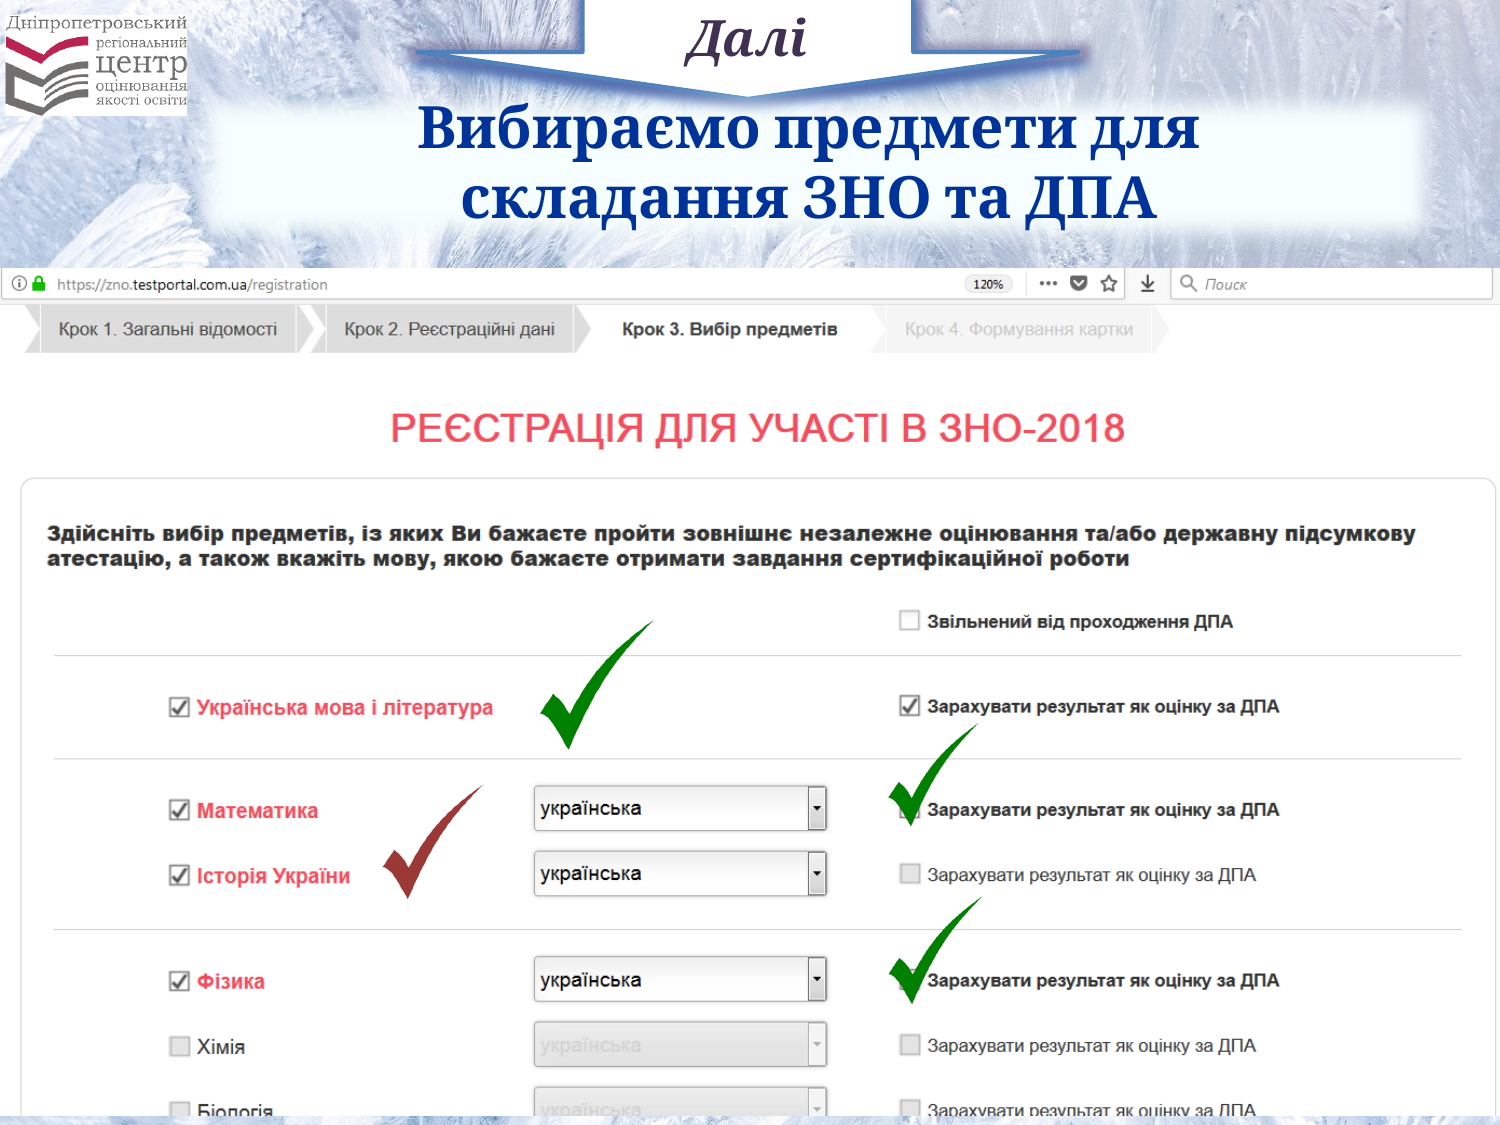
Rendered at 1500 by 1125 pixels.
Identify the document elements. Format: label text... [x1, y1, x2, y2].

text_box Форма вибору предметів не містить полів для вибору предметів ДПА решта, як в попередніх прикладах [193, 89, 1441, 247]
text_box Вибираємо предмети для складання ЗНО та ДПА [218, 115, 1415, 221]
text_box Далі [415, 0, 1081, 101]
text_box Випускники минулих років самостійно формують повний пакет реєстраційних документів і відправляють до ДпРЦОЯО на адресу, вказану в Контрольно-інформаційному листі, що формується за результатами заповнення реєстраційних форм [0, 0, 1500, 267]
picture [5, 15, 188, 117]
picture [0, 268, 1500, 1116]
